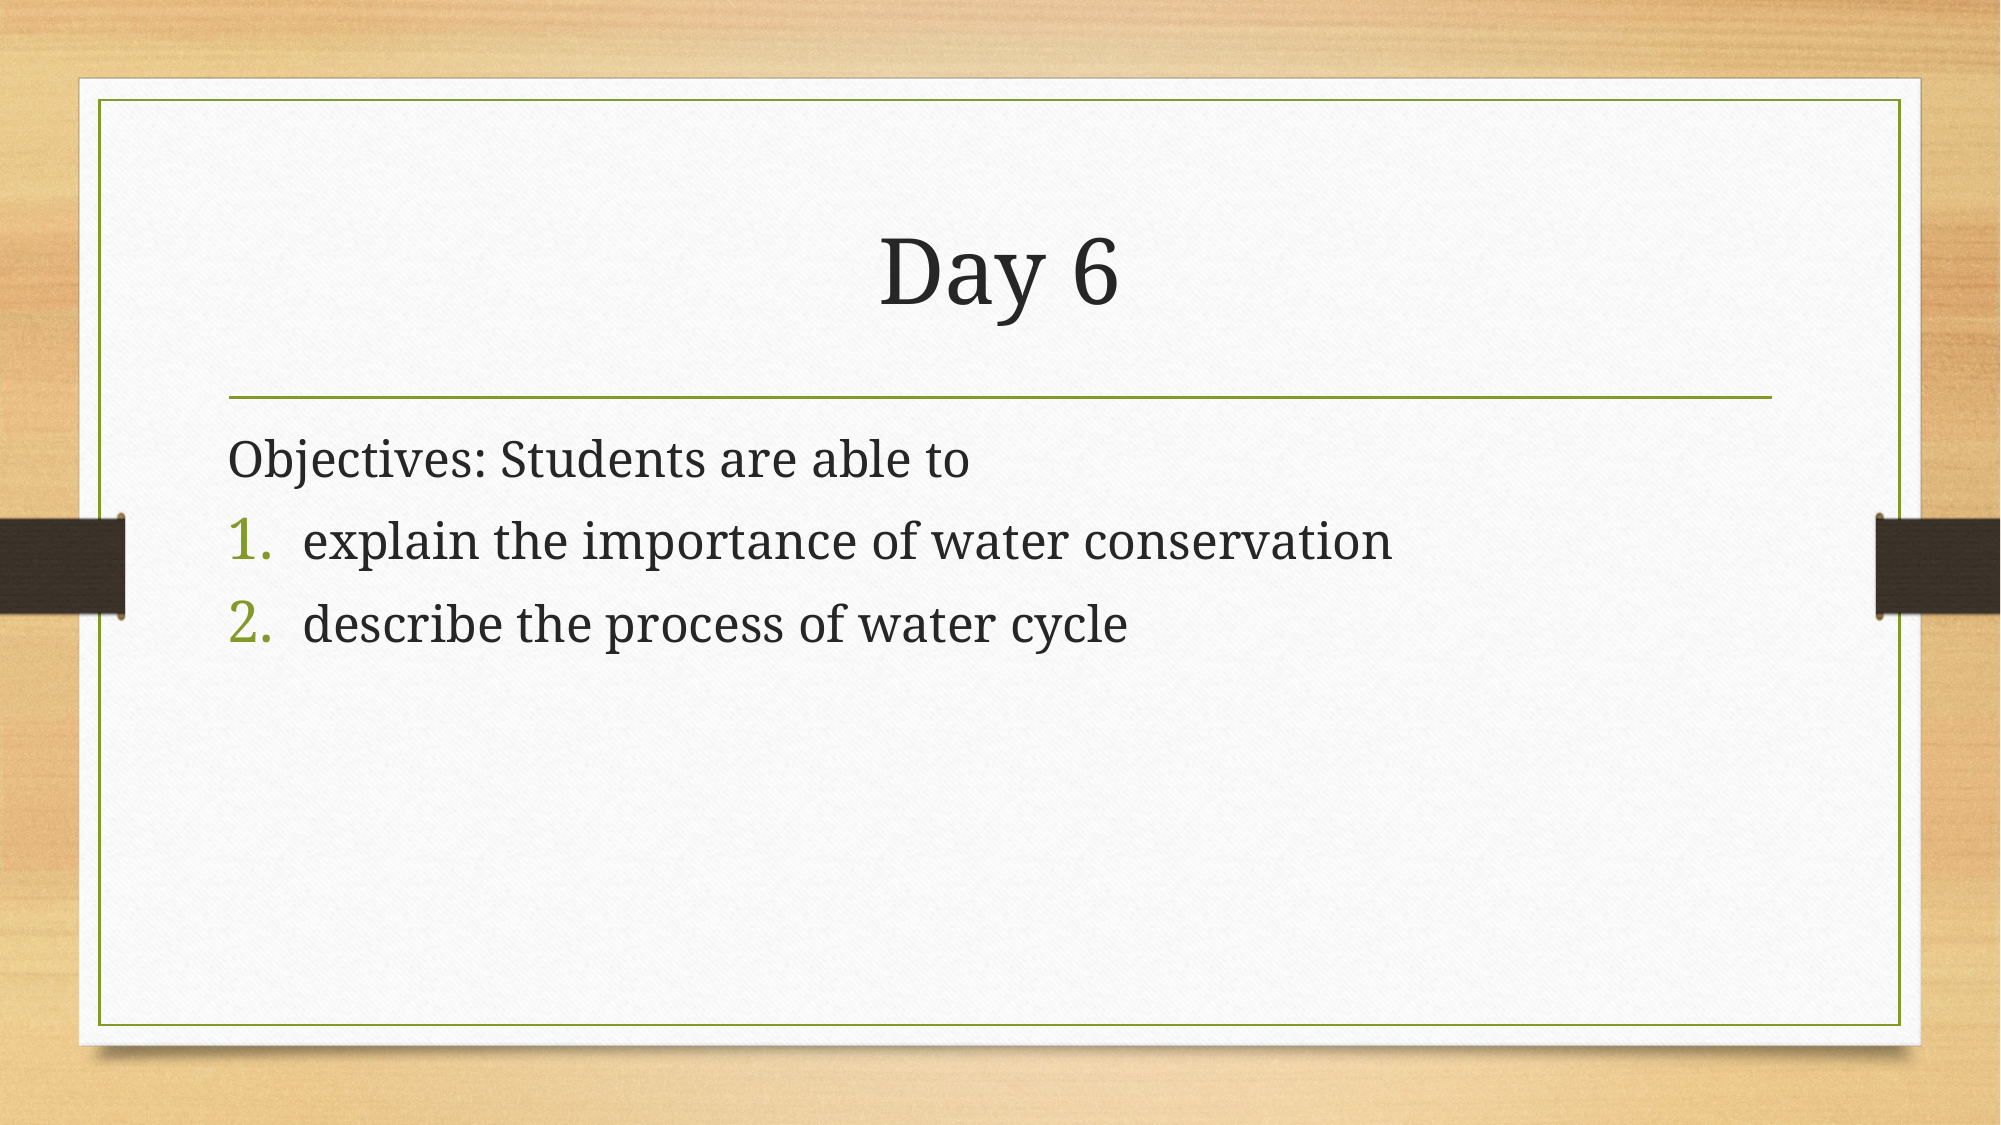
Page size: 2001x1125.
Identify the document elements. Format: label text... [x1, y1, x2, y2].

title Day 6 [212, 161, 1788, 375]
list Objectives: Students are able to explain the importance of water conservation describe the process of water cycle [212, 419, 1788, 964]
picture [0, 0, 2001, 1125]
